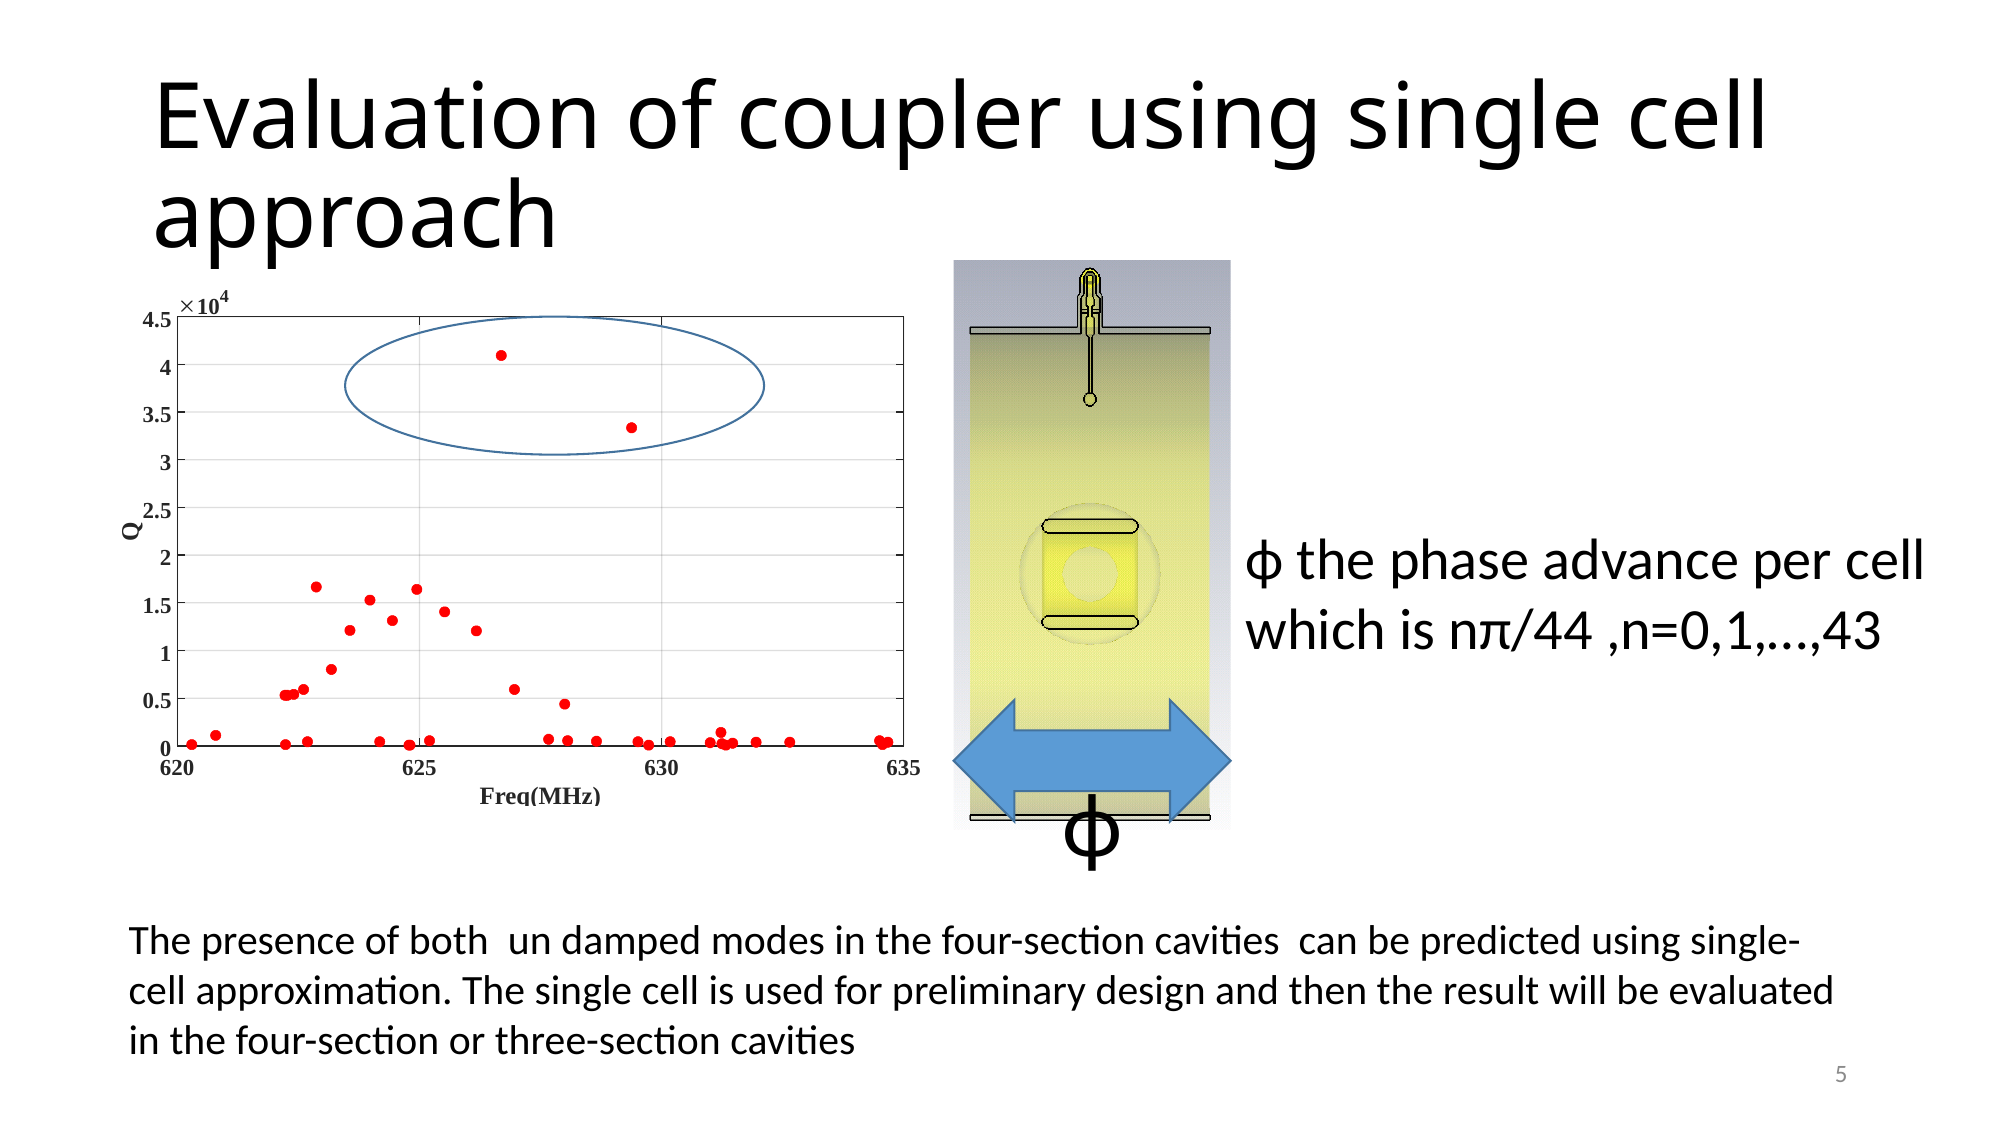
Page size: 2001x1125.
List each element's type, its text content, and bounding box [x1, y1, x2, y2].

text_box ϕ [1047, 757, 1263, 883]
slide_number 5 [1412, 1042, 1863, 1103]
text_box The presence of both un damped modes in the four-section cavities can be predicted using single-cell approximation. The single cell is used for preliminary design and then the result will be evaluated in the four-section or three-section cavities [113, 905, 1863, 1070]
title Evaluation of coupler using single cell approach [137, 59, 1863, 278]
picture [113, 284, 922, 806]
picture [953, 260, 1231, 830]
